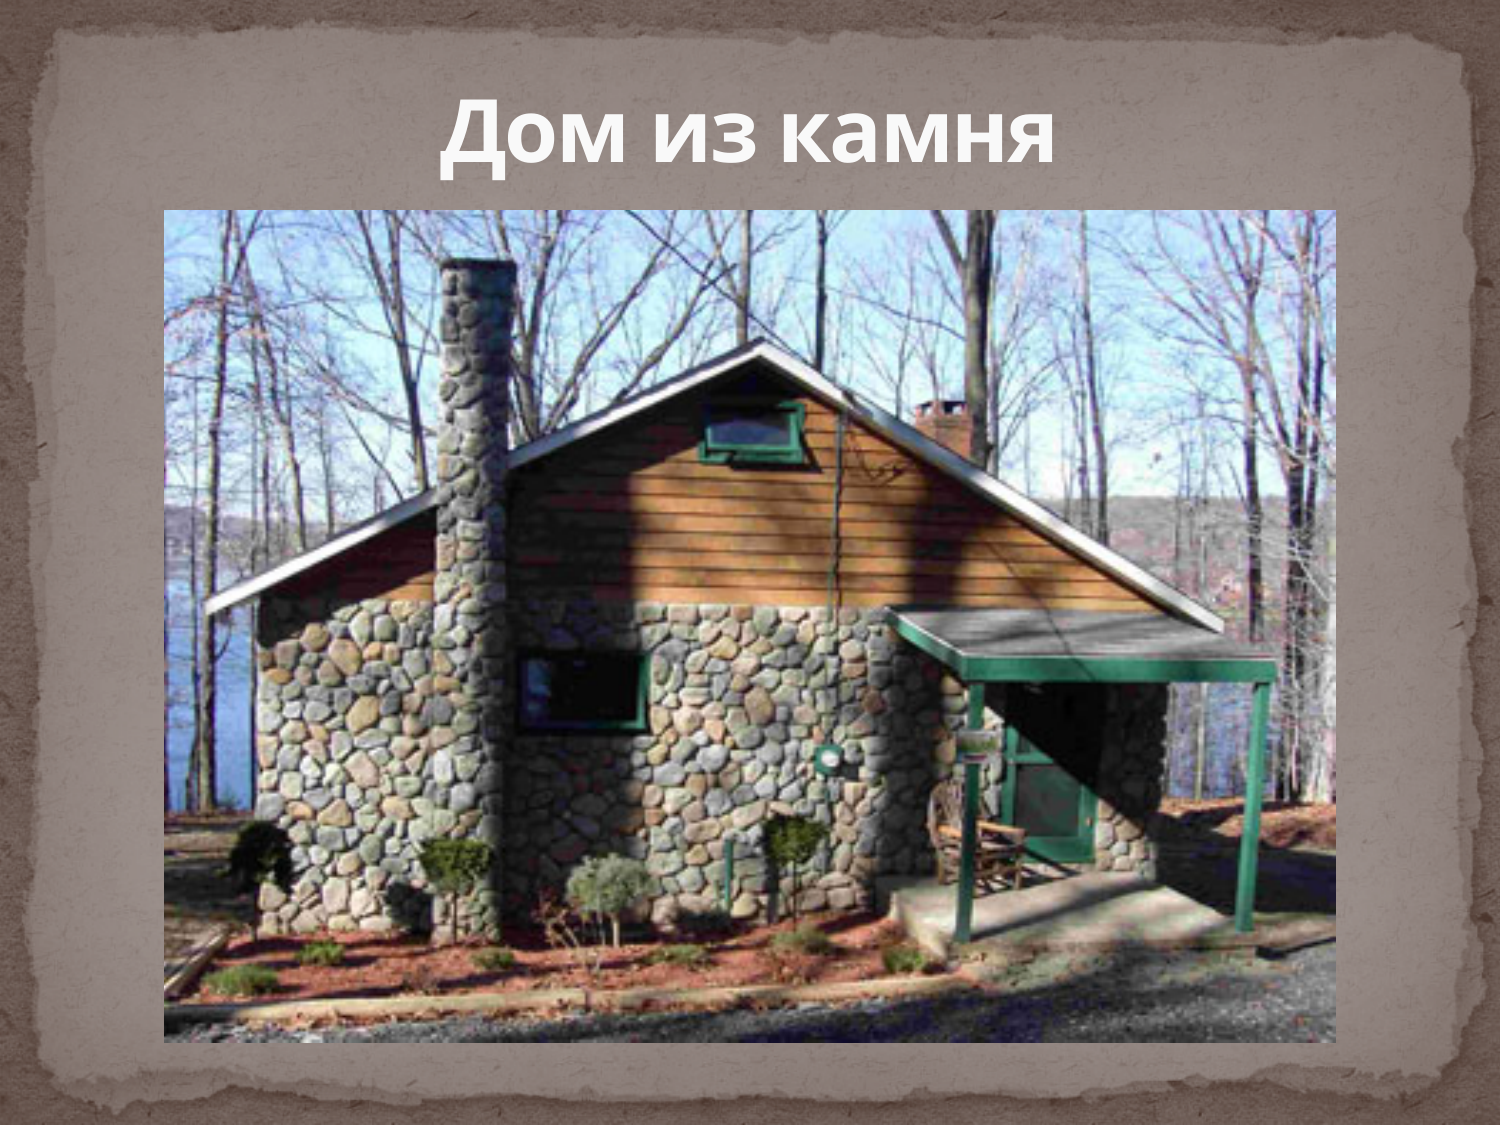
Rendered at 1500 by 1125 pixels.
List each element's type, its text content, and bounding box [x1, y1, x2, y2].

picture [164, 210, 1336, 1043]
title Дом из камня [74, 24, 1425, 188]
